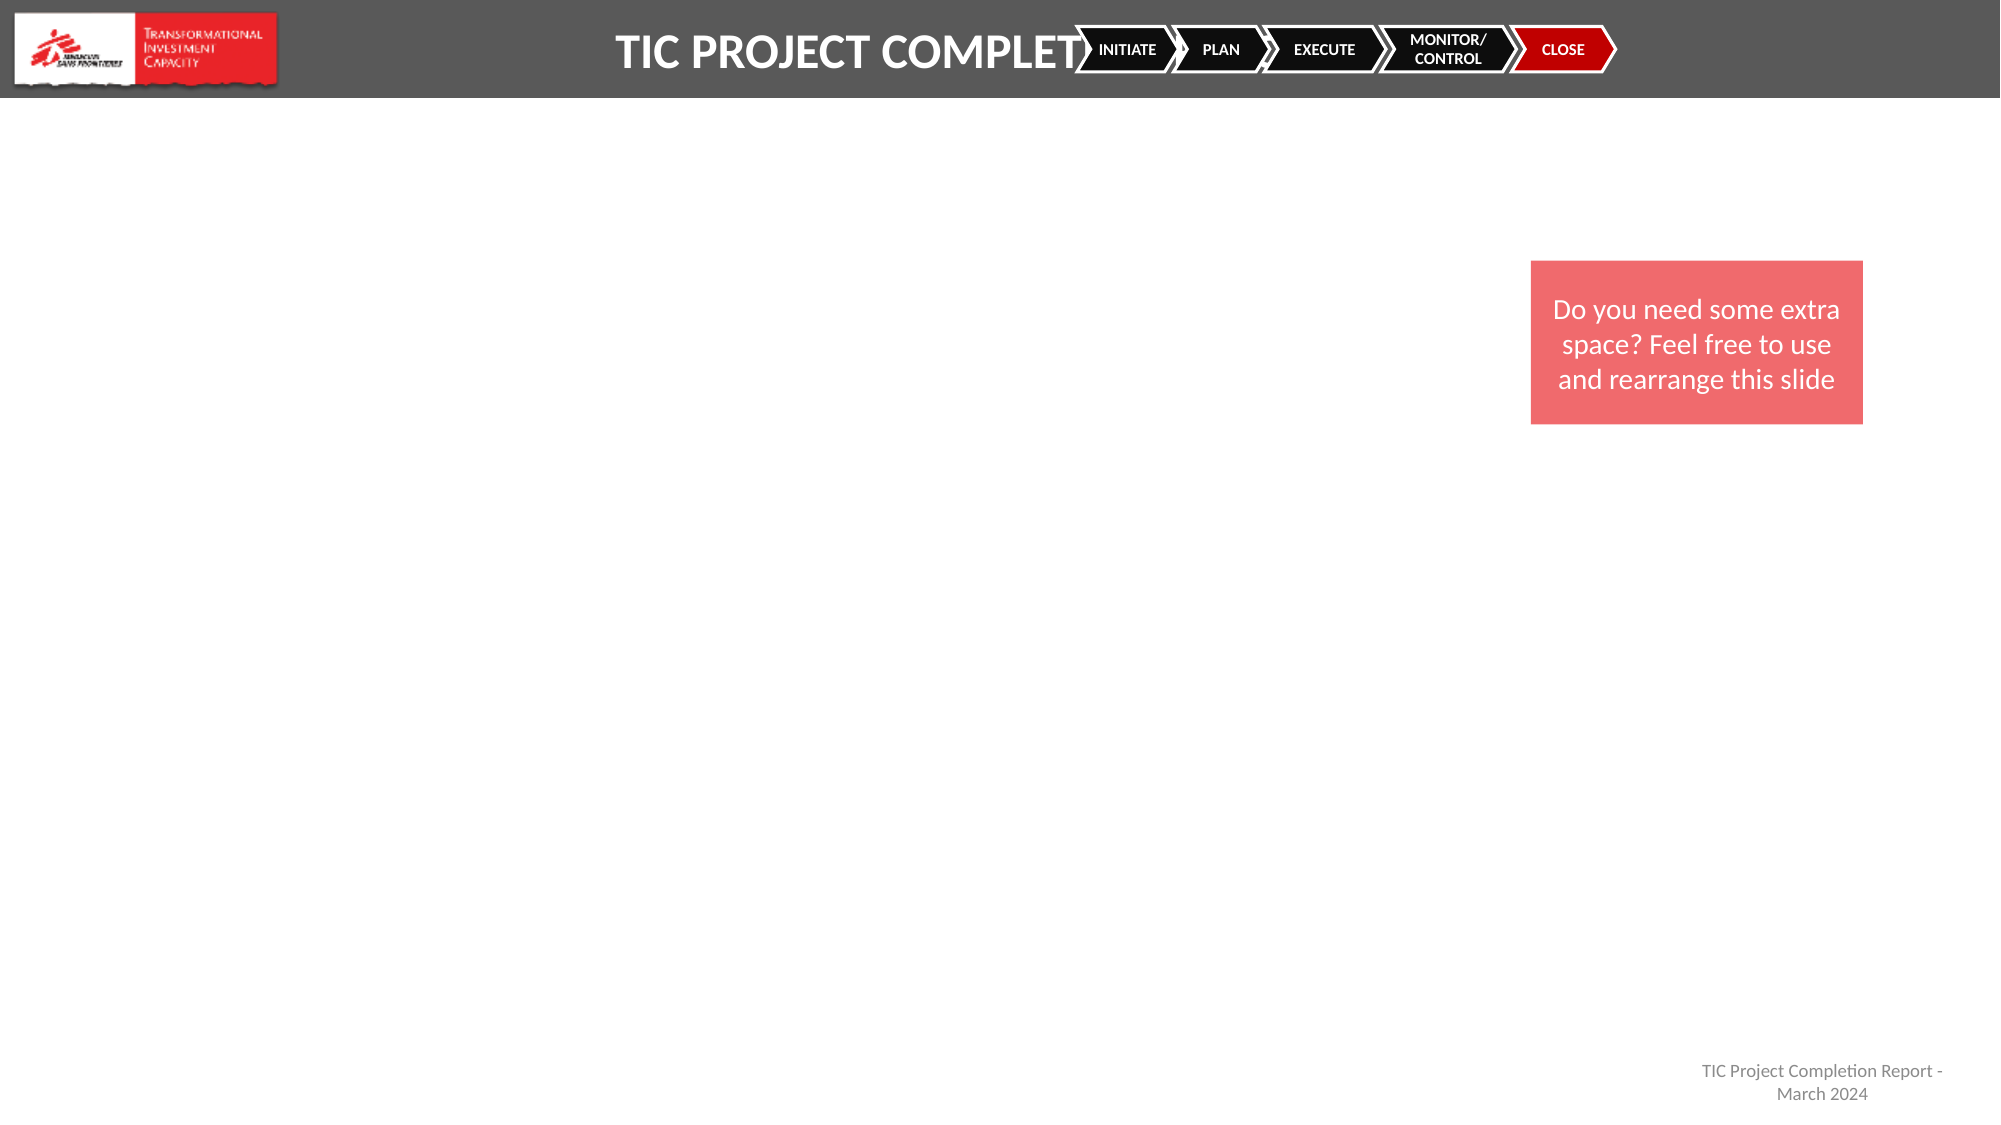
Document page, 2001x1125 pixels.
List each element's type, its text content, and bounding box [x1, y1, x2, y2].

picture [0, 0, 305, 113]
footer TIC Project Completion Report - March 2024 [1683, 1051, 1962, 1112]
text_box MONITOR/ CONTROL [1378, 24, 1519, 74]
text_box CLOSE [1508, 24, 1618, 74]
text_box Do you need some extra space? Feel free to use and rearrange this slide [1530, 260, 1864, 425]
text_box PLAN [1170, 24, 1272, 74]
text_box TIC PROJECT COMPLETION REPORT [305, 0, 2000, 97]
text_box INITIATE [1074, 24, 1181, 74]
text_box EXECUTE [1261, 24, 1388, 74]
